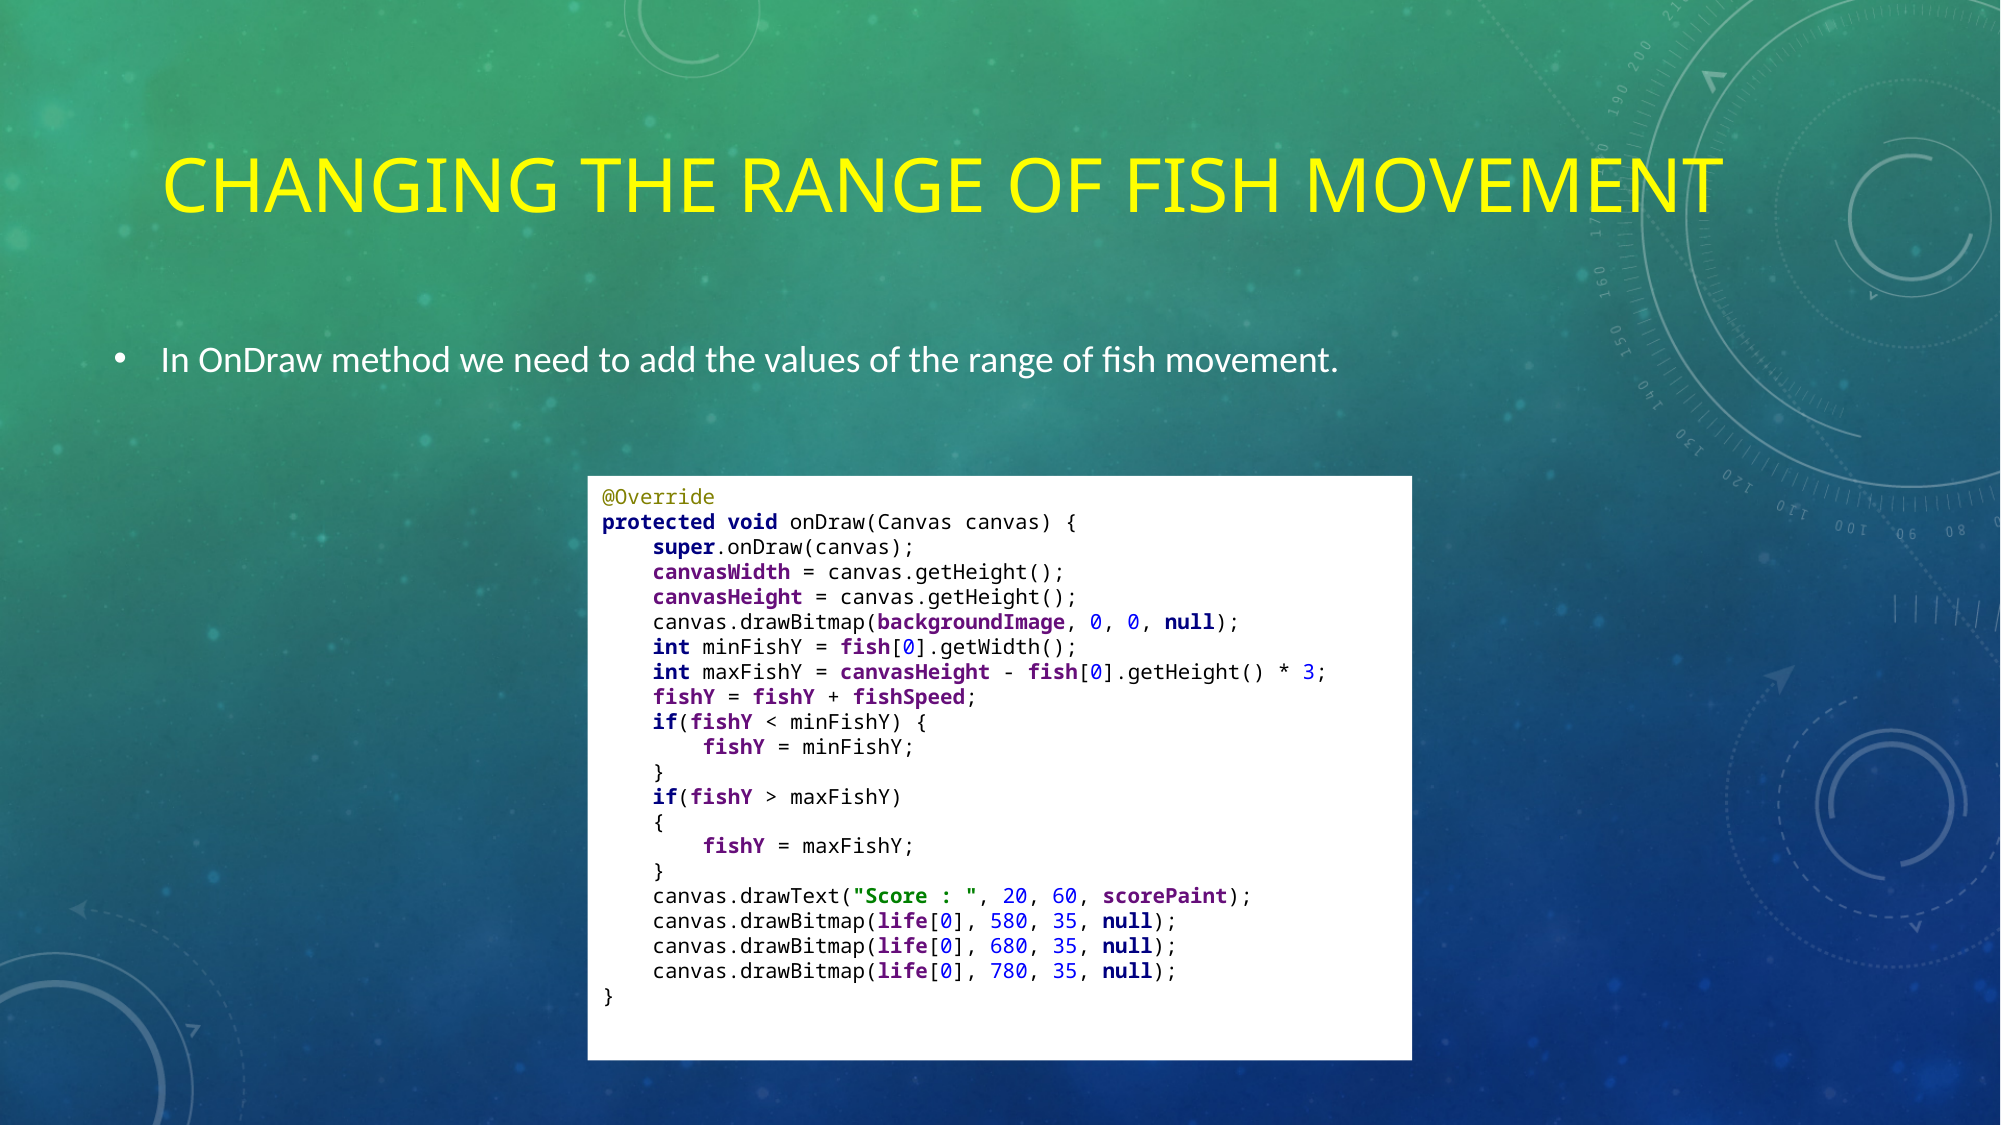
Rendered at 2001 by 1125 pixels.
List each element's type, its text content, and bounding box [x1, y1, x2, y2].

picture [0, 0, 2001, 1125]
title Changing the range of fish movement [112, 99, 1775, 266]
list In OnDraw method we need to add the values of the range of fish movement. [98, 307, 1761, 473]
text_box @Override protected void onDraw(Canvas canvas) { super.onDraw(canvas); canvasWidth = canvas.getHeight(); canvasHeight = canvas.getHeight(); canvas.drawBitmap(backgroundImage, 0, 0, null); int minFishY = fish[0].getWidth(); int maxFishY = canvasHeight - fish[0].getHeight() * 3; fishY = fishY + fishSpeed; if(fishY < minFishY) { fishY = minFishY; } if(fishY > maxFishY) { fishY = maxFishY; } canvas.drawText("Score : ", 20, 60, scorePaint); canvas.drawBitmap(life[0], 580, 35, null); canvas.drawBitmap(life[0], 680, 35, null); canvas.drawBitmap(life[0], 780, 35, null); } [587, 475, 1413, 1061]
